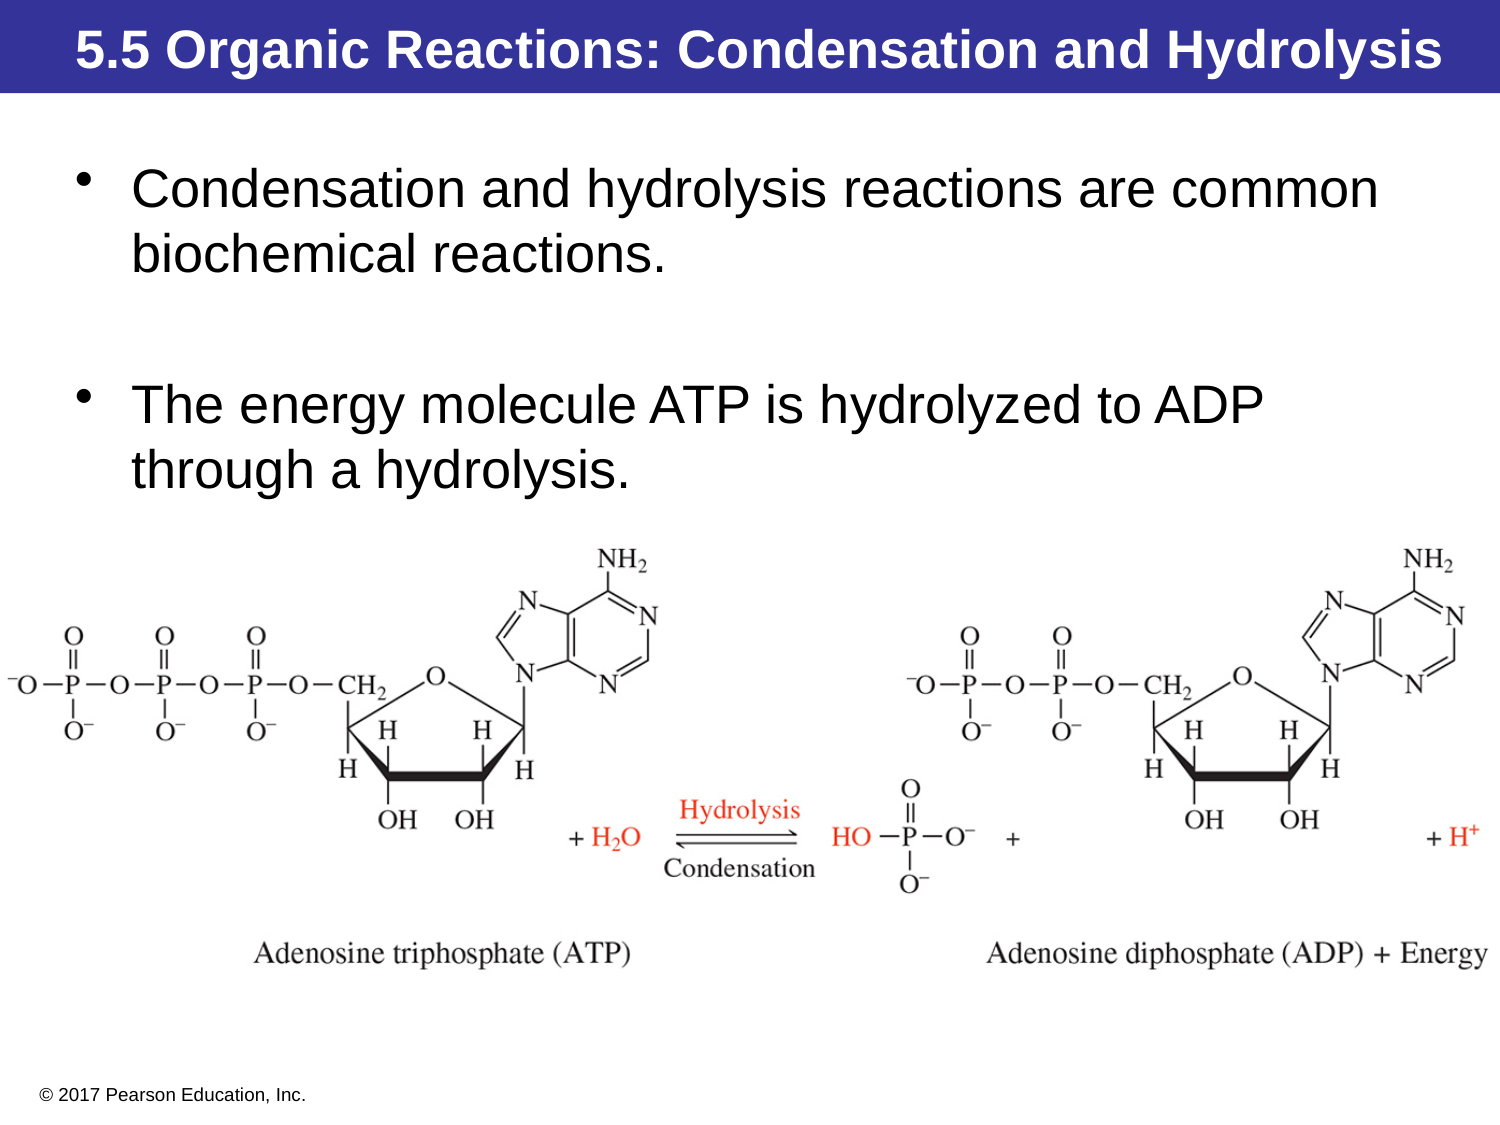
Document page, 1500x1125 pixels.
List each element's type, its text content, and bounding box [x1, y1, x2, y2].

title 5.5 Organic Reactions: Condensation and Hydrolysis [0, 0, 1500, 94]
picture [0, 537, 1500, 976]
list Condensation and hydrolysis reactions are common biochemical reactions. The energy molecule ATP is hydrolyzed to ADP through a hydrolysis. [59, 145, 1475, 516]
